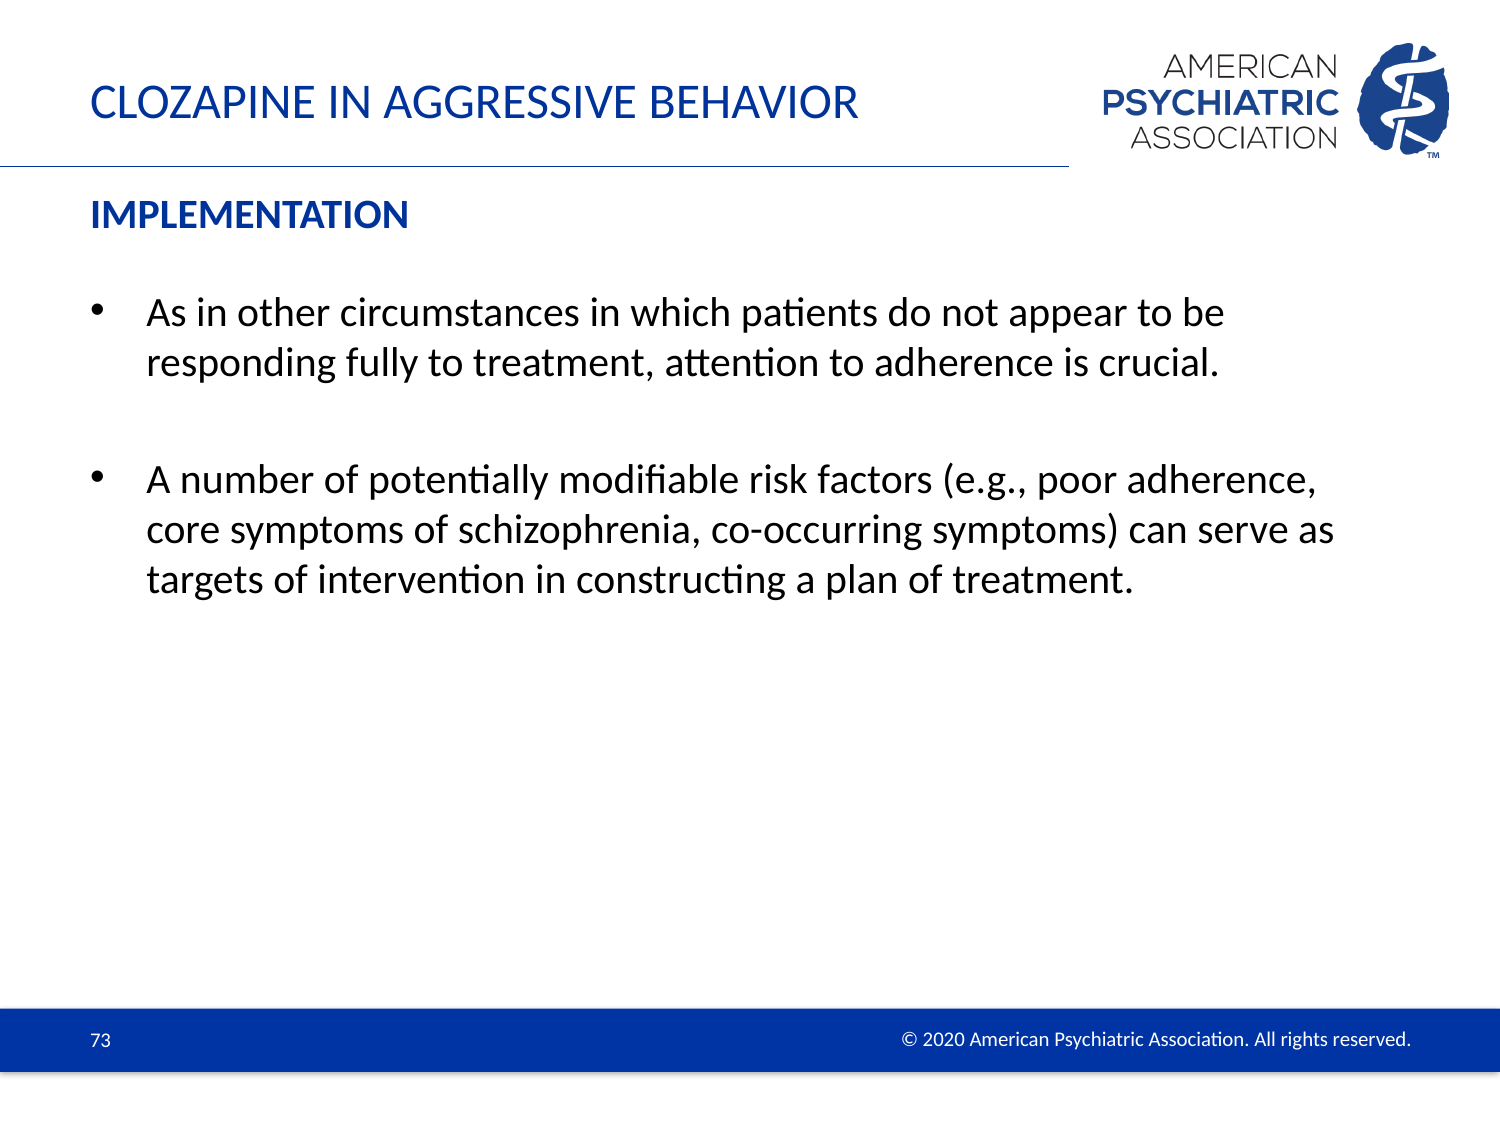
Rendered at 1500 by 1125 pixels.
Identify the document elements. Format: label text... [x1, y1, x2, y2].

title Clozapine in Aggressive Behavior [75, 50, 1070, 147]
list As in other circumstances in which patients do not appear to be responding fully to treatment, attention to adherence is crucial. A number of potentially modifiable risk factors (e.g., poor adherence, core symptoms of schizophrenia, co-occurring symptoms) can serve as targets of intervention in constructing a plan of treatment. [75, 276, 1357, 1006]
text_box Implementation [74, 167, 1070, 256]
